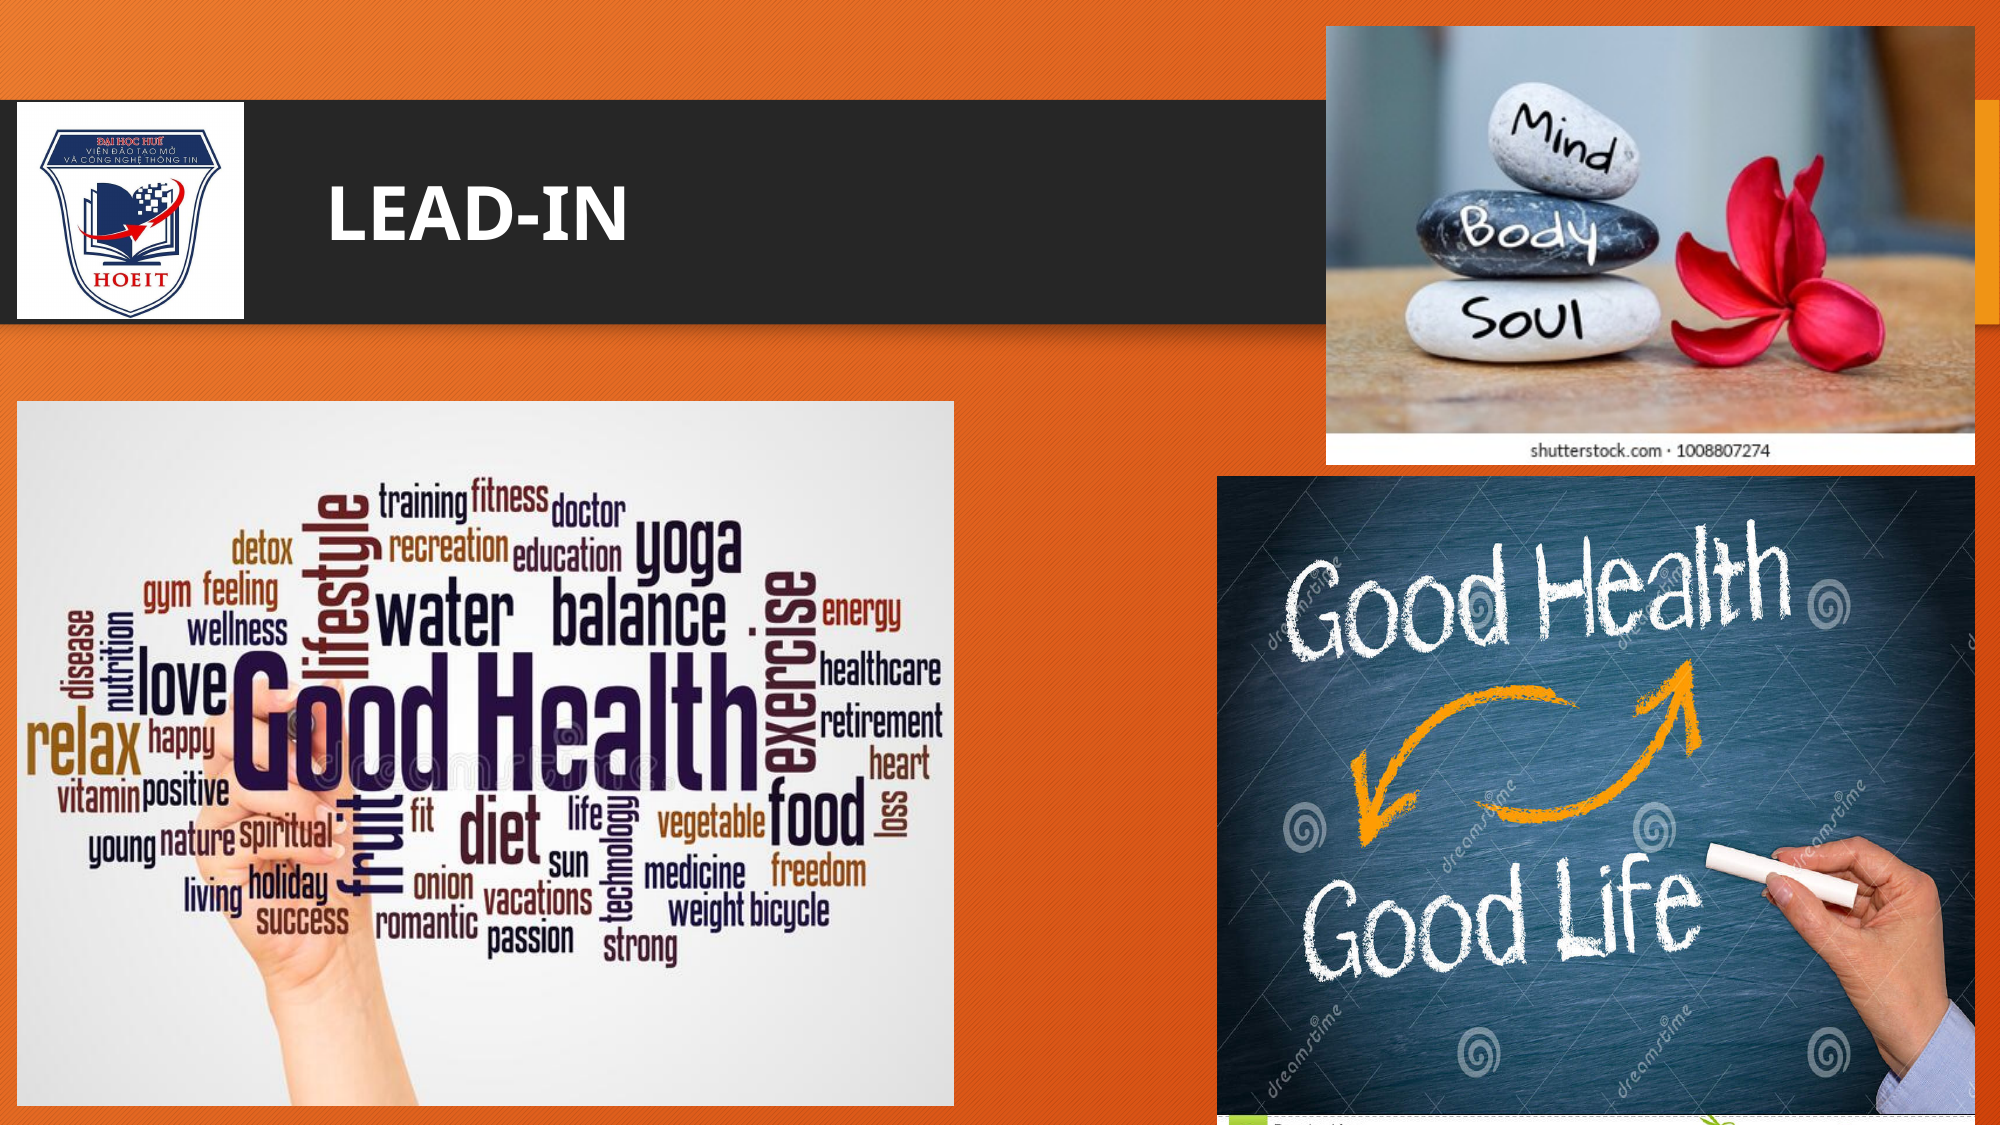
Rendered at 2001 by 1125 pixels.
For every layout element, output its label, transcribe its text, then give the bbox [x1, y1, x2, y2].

picture [1217, 476, 1975, 1125]
picture [0, 26, 2000, 465]
title LEAD-IN [310, 113, 1120, 320]
picture [17, 401, 954, 1107]
picture [17, 102, 244, 320]
